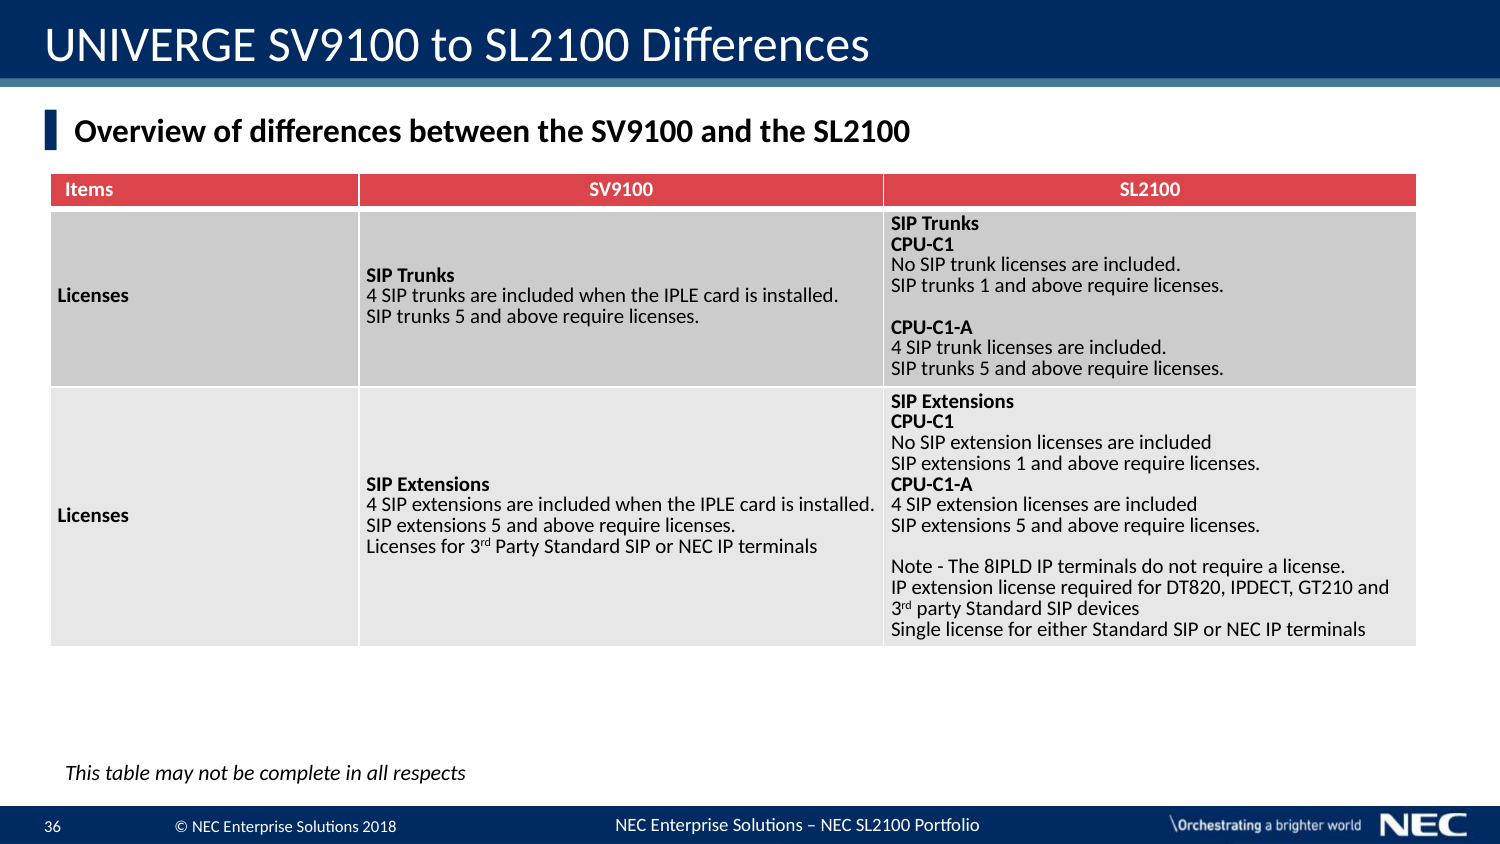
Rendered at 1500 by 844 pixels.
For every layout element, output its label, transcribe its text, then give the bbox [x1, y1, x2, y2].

text_box This table may not be complete in all respects [50, 751, 817, 793]
title UNIVERGE SV9100 to SL2100 Differences [29, 2, 1471, 80]
text_box Overview of differences between the SV9100 and the SL2100 [30, 101, 1472, 794]
picture [0, 806, 1500, 844]
table_cell SIP Trunks CPU-C1 No SIP trunk licenses are included. SIP trunks 1 and above require licenses. CPU-C1-A 4 SIP trunk licenses are included. SIP trunks 5 and above require licenses. [884, 212, 1416, 386]
table_header SL2100 [884, 174, 1416, 206]
table_cell Licenses [51, 388, 358, 646]
table_cell Licenses [51, 212, 358, 386]
table_header SV9100 [360, 174, 883, 206]
table_header Items [51, 174, 358, 206]
table_cell SIP Extensions 4 SIP extensions are included when the IPLE card is installed. SIP extensions 5 and above require licenses. Licenses for 3rd Party Standard SIP or NEC IP terminals [360, 388, 883, 646]
table_cell SIP Extensions CPU-C1 No SIP extension licenses are included SIP extensions 1 and above require licenses. CPU-C1-A 4 SIP extension licenses are included SIP extensions 5 and above require licenses. Note - The 8IPLD IP terminals do not require a license. IP extension license required for DT820, IPDECT, GT210 and 3rd party Standard SIP devices Single license for either Standard SIP or NEC IP terminals [884, 388, 1416, 646]
table_cell SIP Trunks 4 SIP trunks are included when the IPLE card is installed. SIP trunks 5 and above require licenses. [360, 212, 883, 386]
